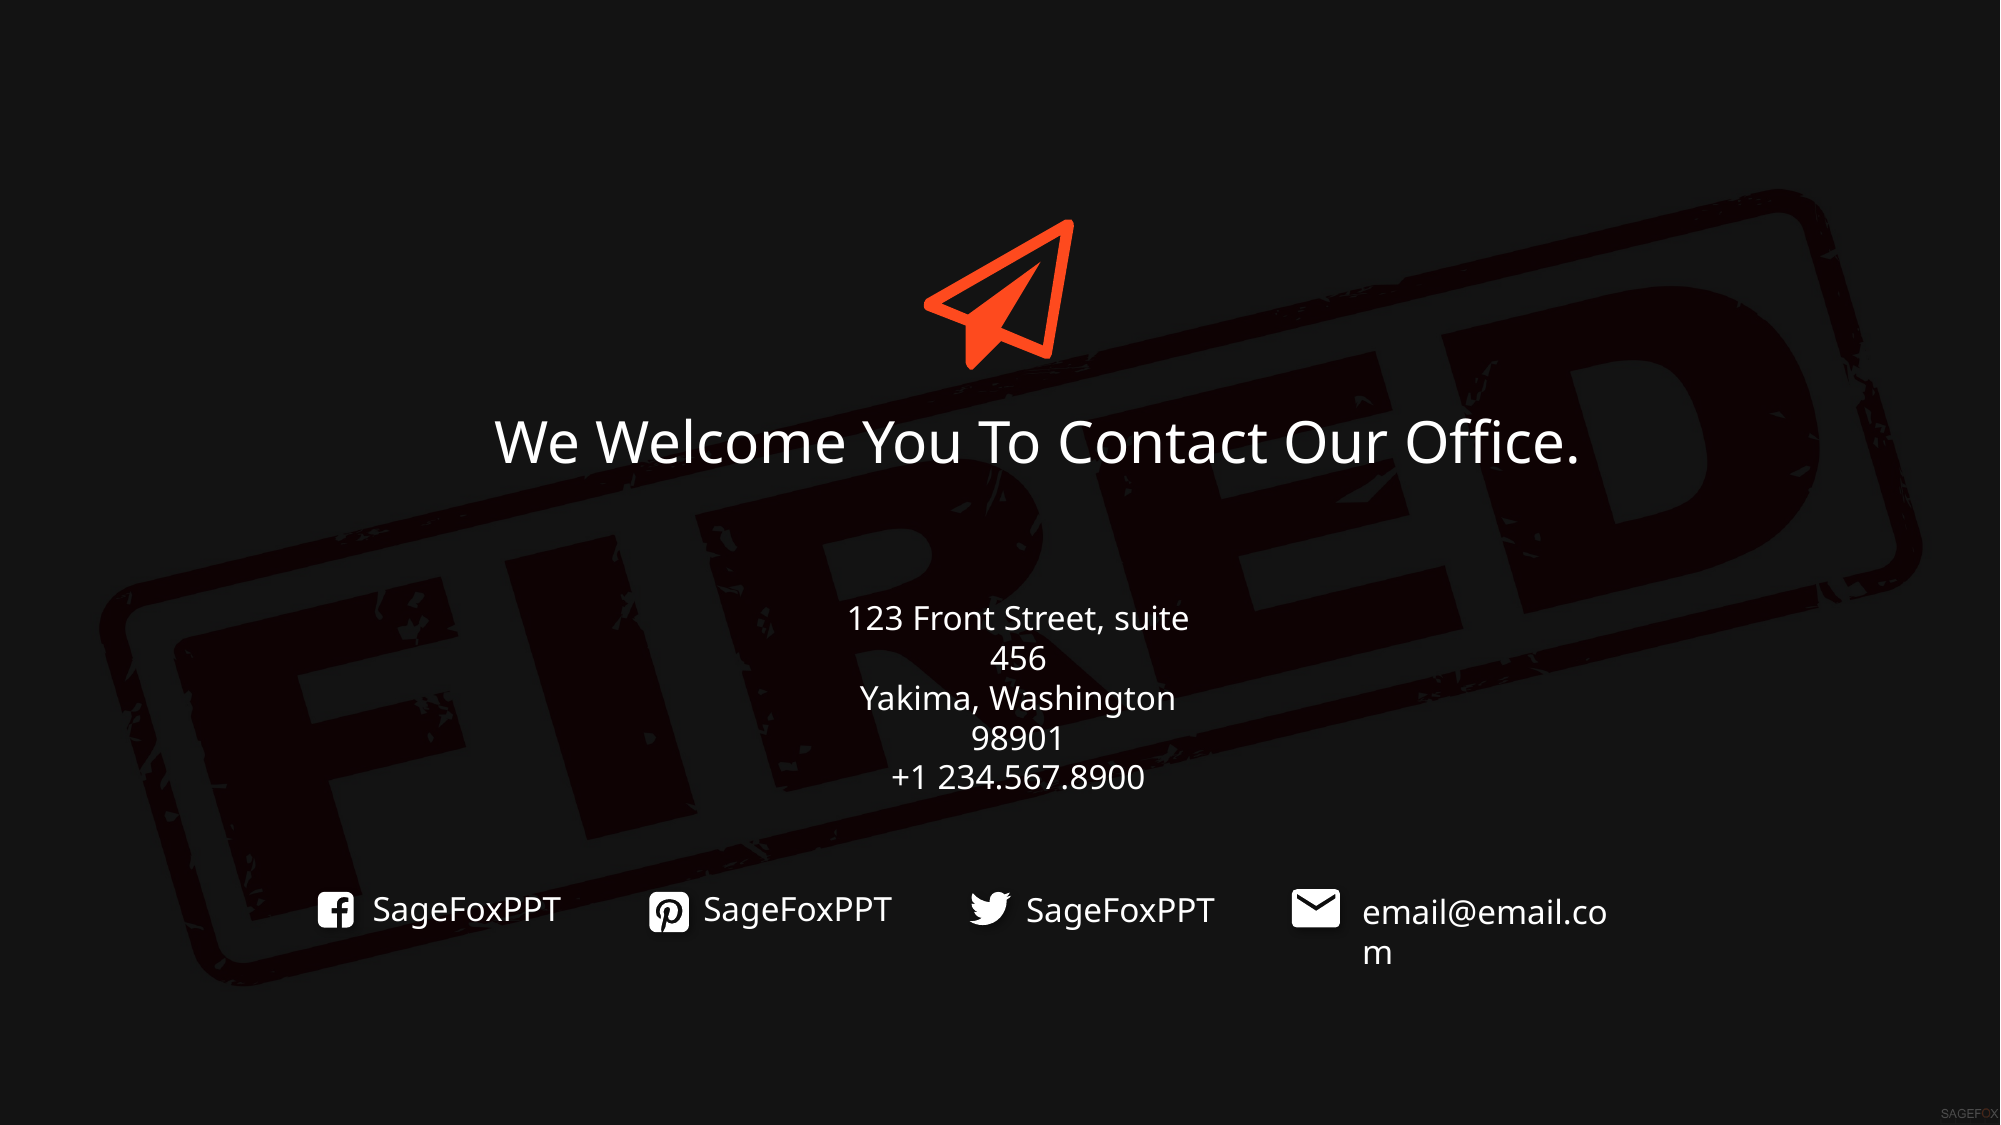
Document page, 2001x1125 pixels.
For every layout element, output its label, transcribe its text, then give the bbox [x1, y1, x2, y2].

text_box [0, 0, 2000, 1125]
text_box SageFoxPPT [688, 880, 929, 936]
text_box [969, 891, 1011, 926]
text_box 123 Front Street, suite 456 Yakima, Washington 98901 +1 234.567.8900 [808, 589, 1229, 804]
text_box SageFoxPPT [1011, 881, 1252, 937]
text_box [923, 219, 1074, 370]
text_box [649, 891, 688, 933]
text_box [317, 891, 354, 928]
text_box SageFoxPPT [357, 880, 598, 936]
text_box email@email.com [1347, 884, 1649, 979]
text_box We Welcome You To Contact Our Office. [477, 398, 1598, 483]
text_box [1291, 889, 1340, 928]
